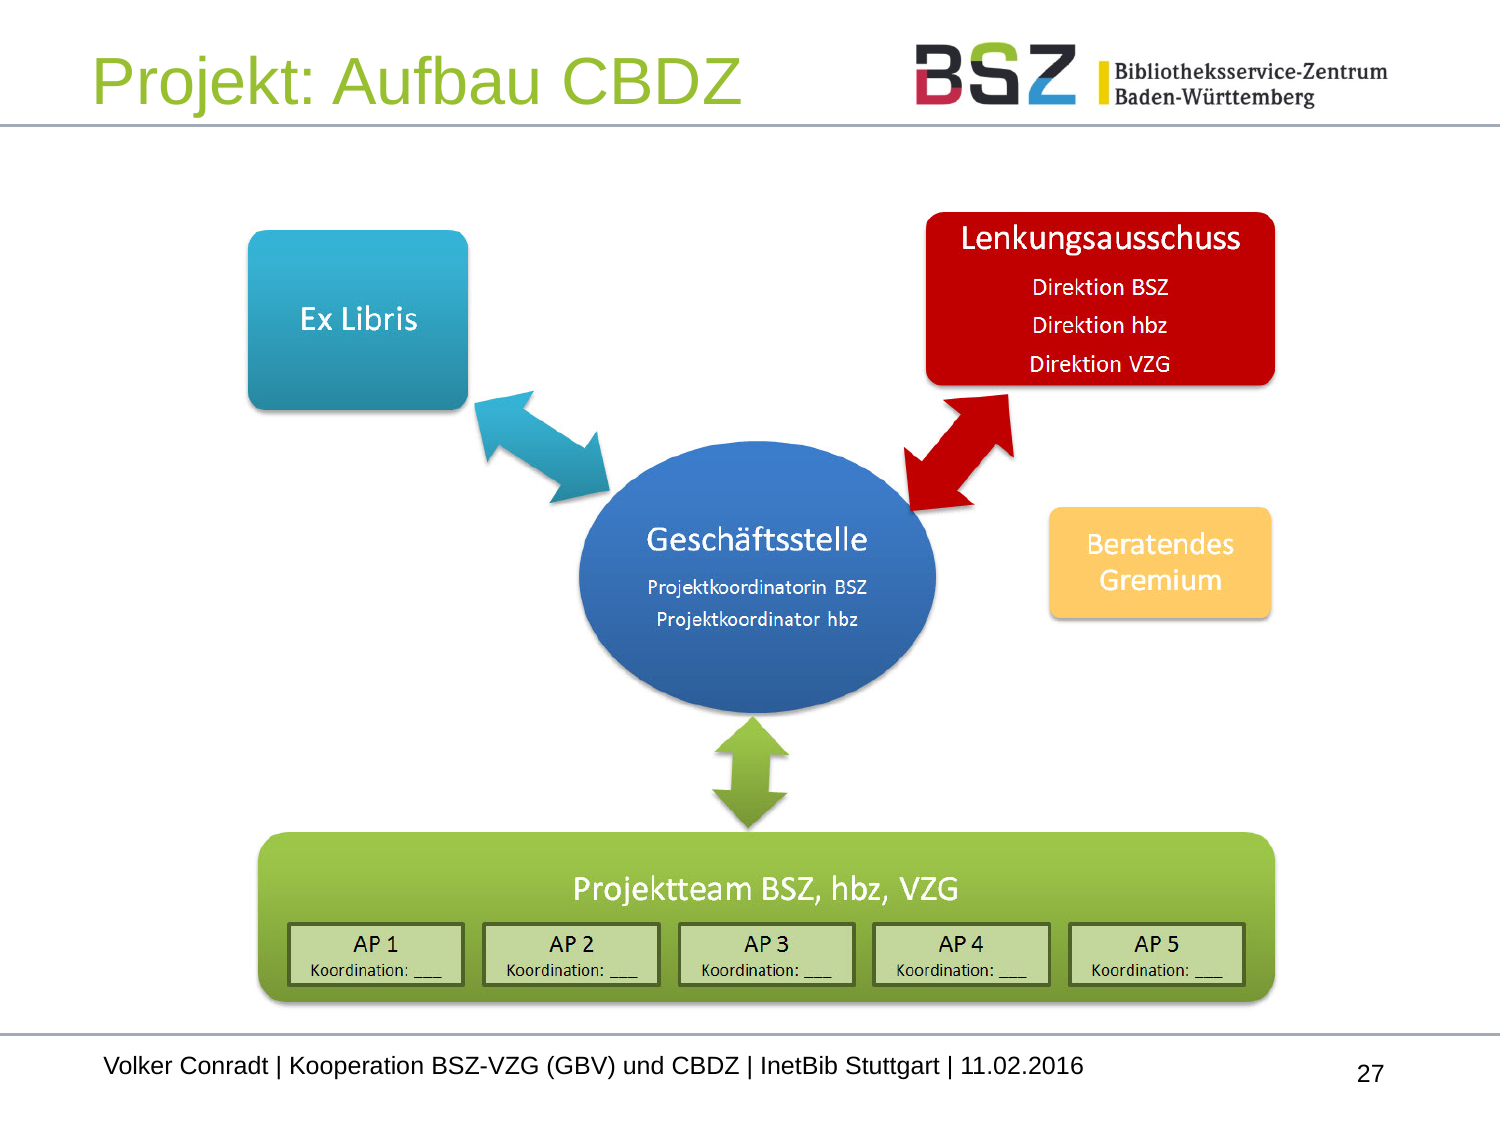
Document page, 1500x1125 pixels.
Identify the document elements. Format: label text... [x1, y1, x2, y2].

picture [916, 42, 1388, 109]
footer Volker Conradt | Kooperation BSZ-VZG (GBV) und CBDZ | InetBib Stuttgart | 11.02.2016 [88, 1042, 1282, 1103]
title Projekt: Aufbau CBDZ [76, 30, 857, 126]
picture [241, 195, 1282, 1012]
